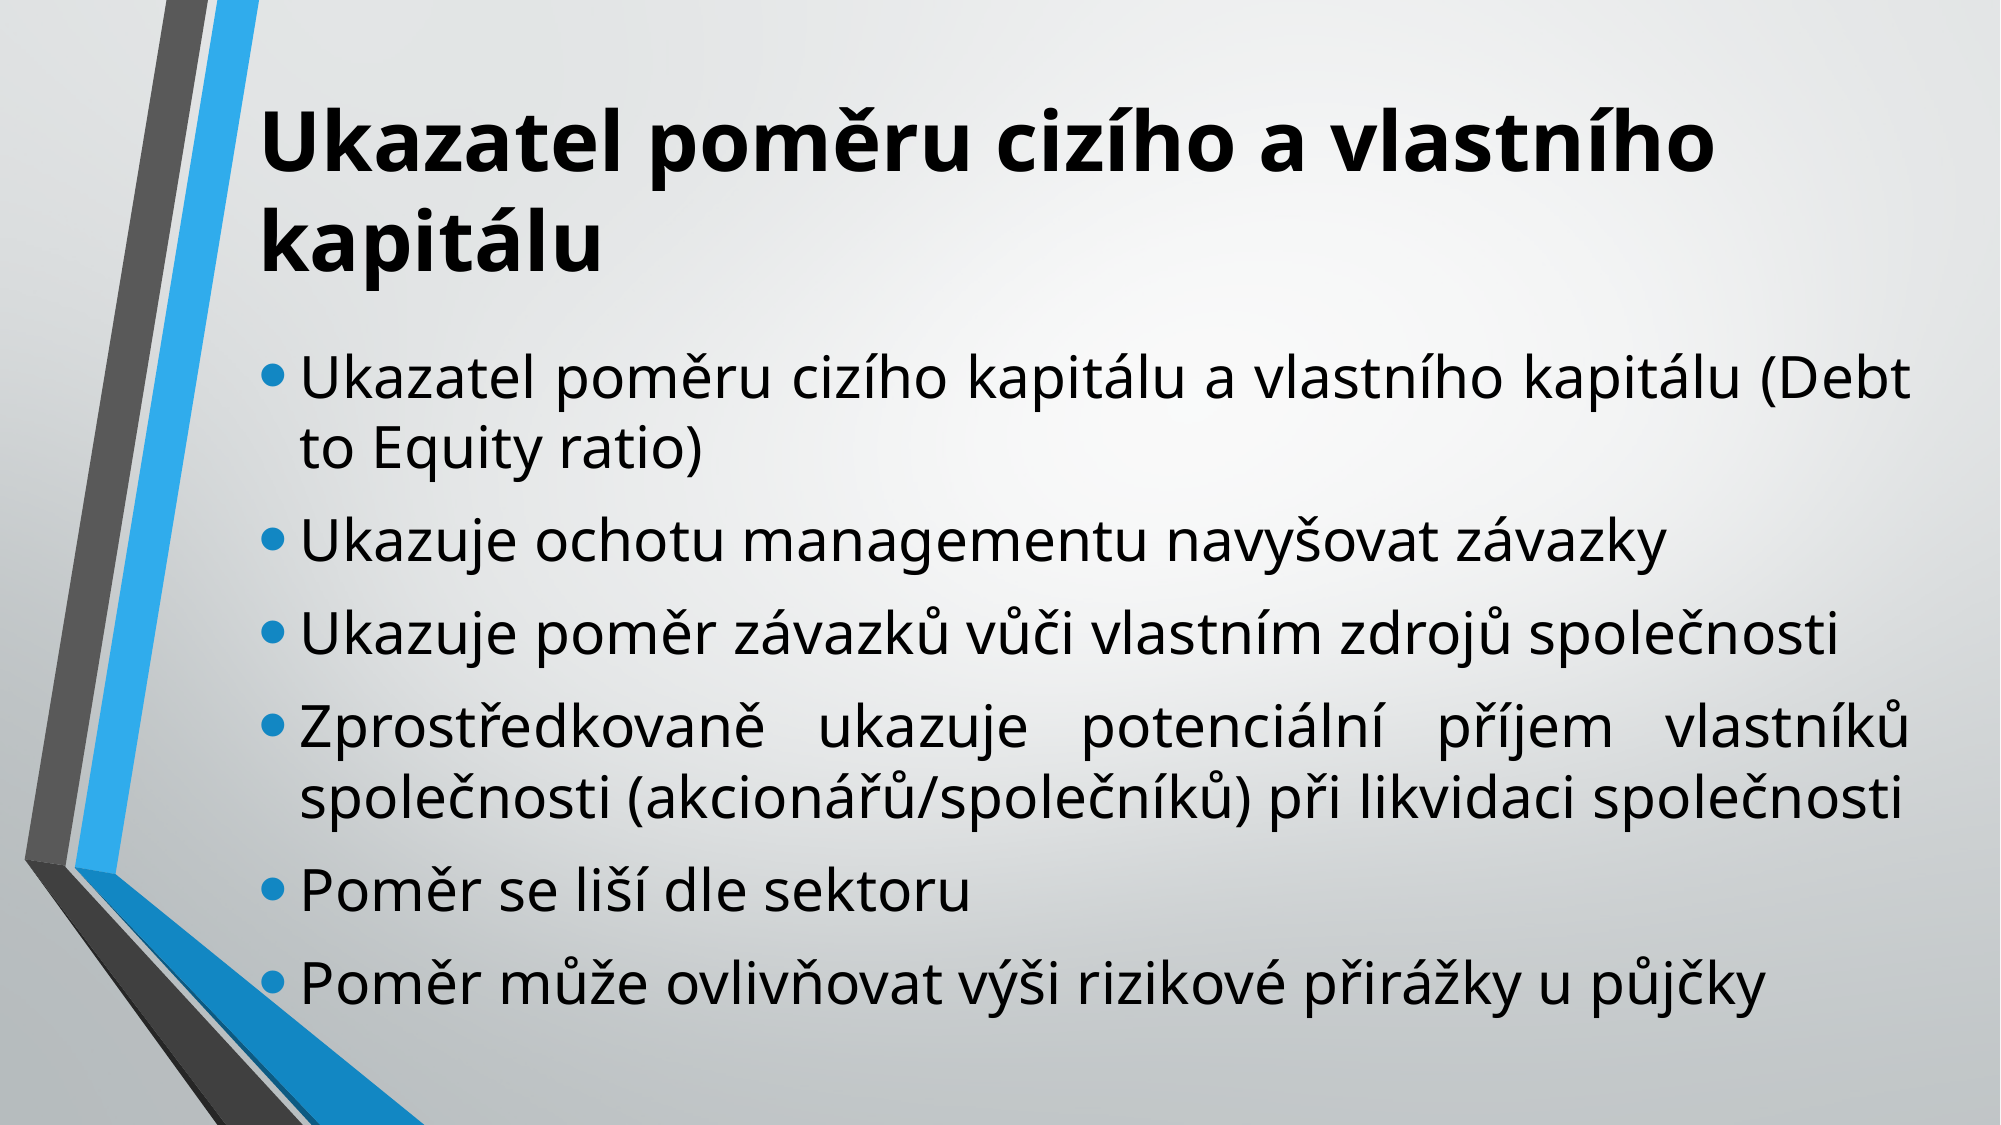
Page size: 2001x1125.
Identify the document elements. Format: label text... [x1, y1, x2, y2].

title Ukazatel poměru cizího a vlastního kapitálu [243, 44, 1887, 332]
list Ukazatel poměru cizího kapitálu a vlastního kapitálu (Debt to Equity ratio) Ukazuje ochotu managementu navyšovat závazky Ukazuje poměr závazků vůči vlastním zdrojů společnosti Zprostředkovaně ukazuje potenciální příjem vlastníků společnosti (akcionářů/společníků) při likvidaci společnosti Poměr se liší dle sektoru Poměr může ovlivňovat výši rizikové přirážky u půjčky [243, 332, 1930, 1082]
